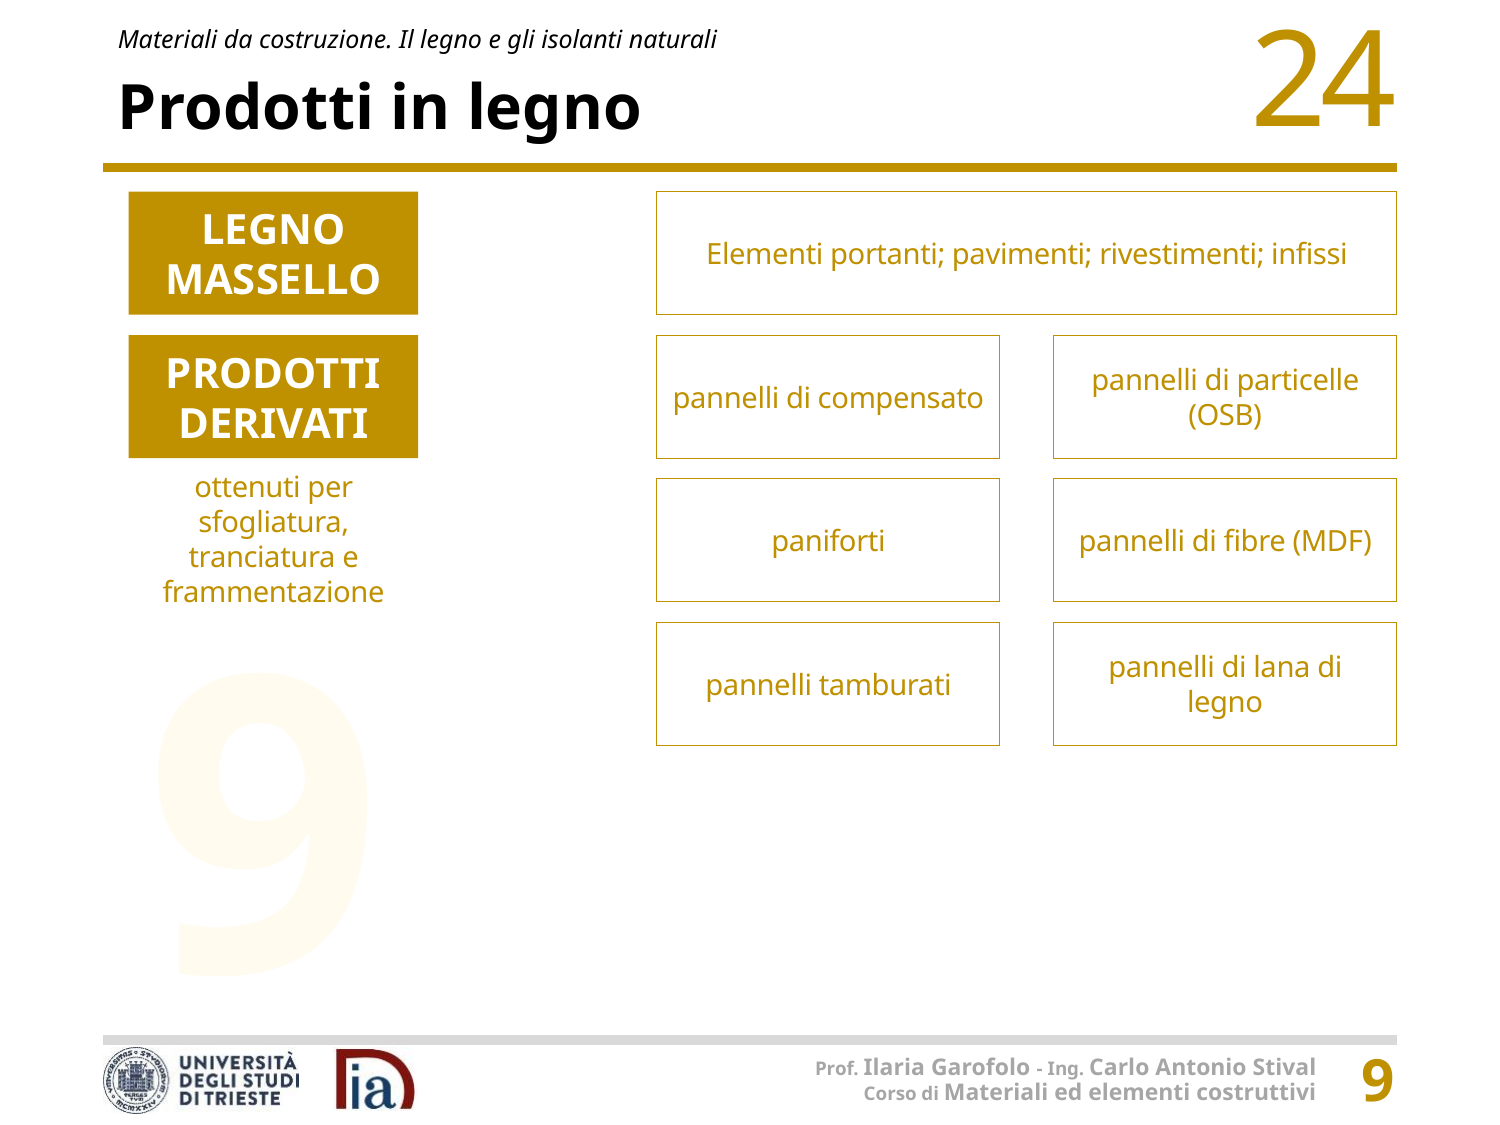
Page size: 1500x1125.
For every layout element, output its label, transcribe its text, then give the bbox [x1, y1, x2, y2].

title Prodotti in legno [103, 59, 1183, 168]
text_box LEGNO MASSELLO [128, 191, 419, 315]
picture [333, 1047, 418, 1111]
text_box pannelli tamburati [656, 622, 1000, 746]
text_box PRODOTTI DERIVATI [128, 335, 419, 459]
text_box pannelli di compensato [656, 335, 1000, 459]
text_box pannelli di particelle (OSB) [1053, 335, 1397, 459]
text_box Elementi portanti; pavimenti; rivestimenti; infissi [656, 191, 1397, 315]
picture [103, 1047, 299, 1114]
text_box ottenuti per sfogliatura, tranciatura e frammentazione [128, 476, 419, 600]
text_box pannelli di fibre (MDF) [1053, 478, 1397, 602]
text_box pannelli di lana di legno [1053, 622, 1397, 746]
text_box paniforti [656, 478, 1000, 602]
